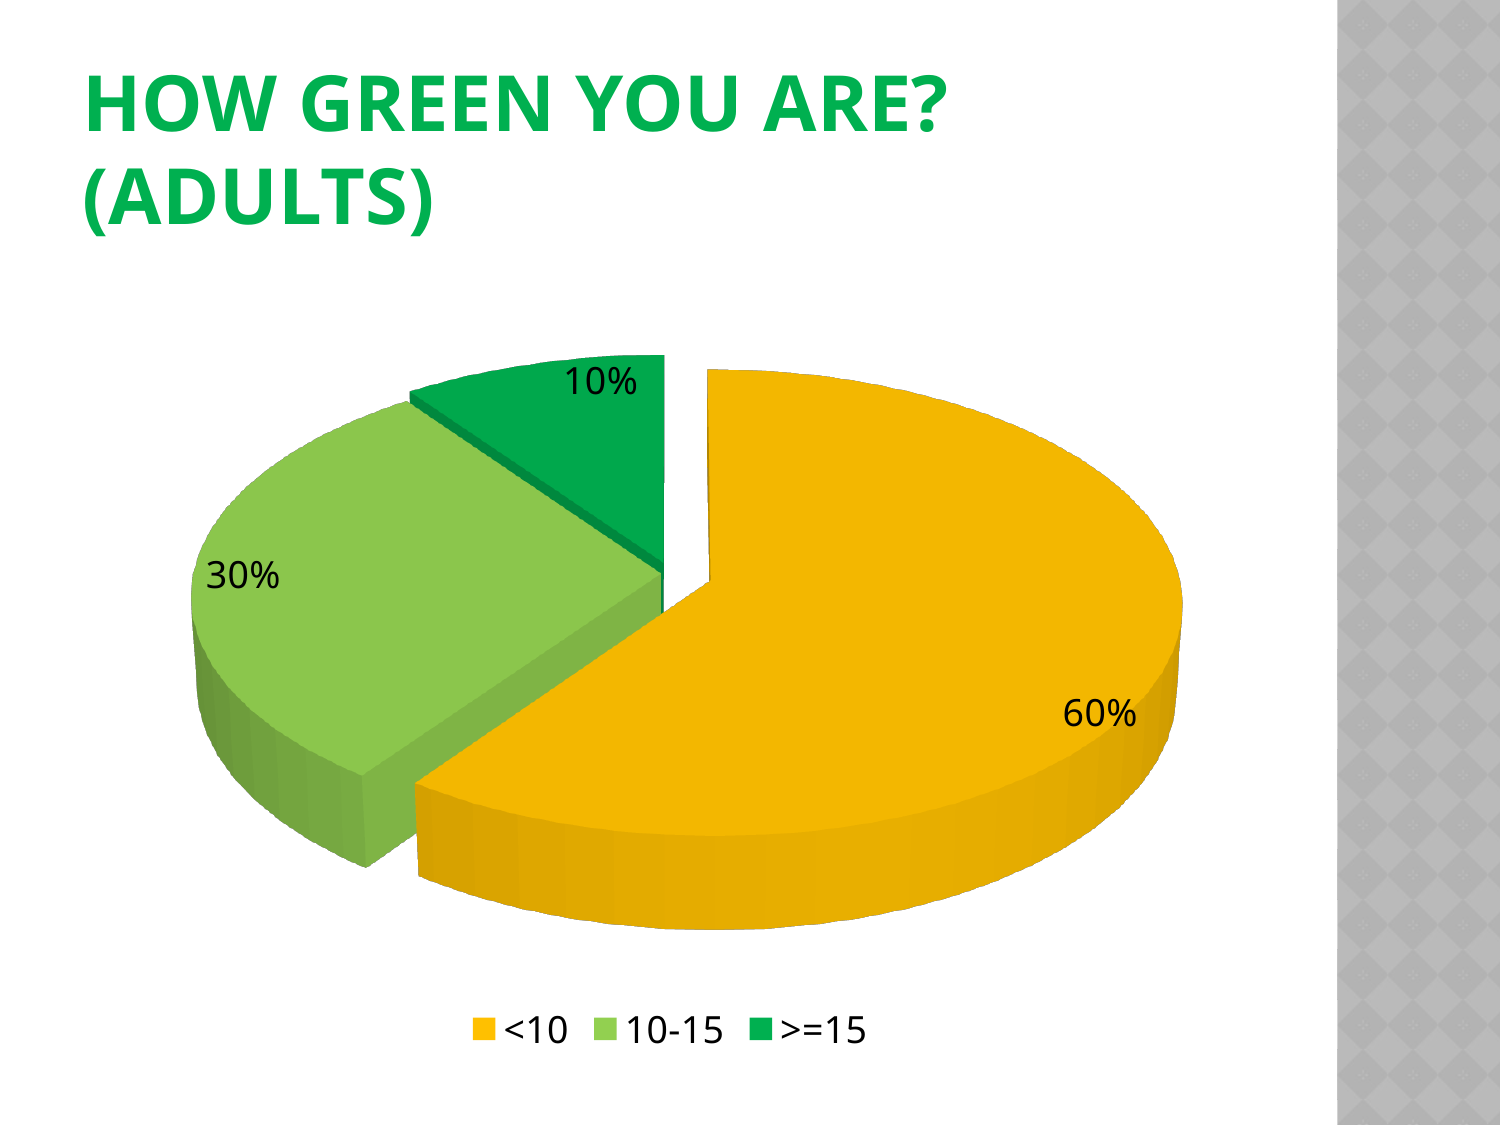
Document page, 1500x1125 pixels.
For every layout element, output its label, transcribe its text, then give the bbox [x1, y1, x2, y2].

title How green you are? (Adults) [75, 52, 1263, 240]
chart [76, 266, 1265, 1063]
